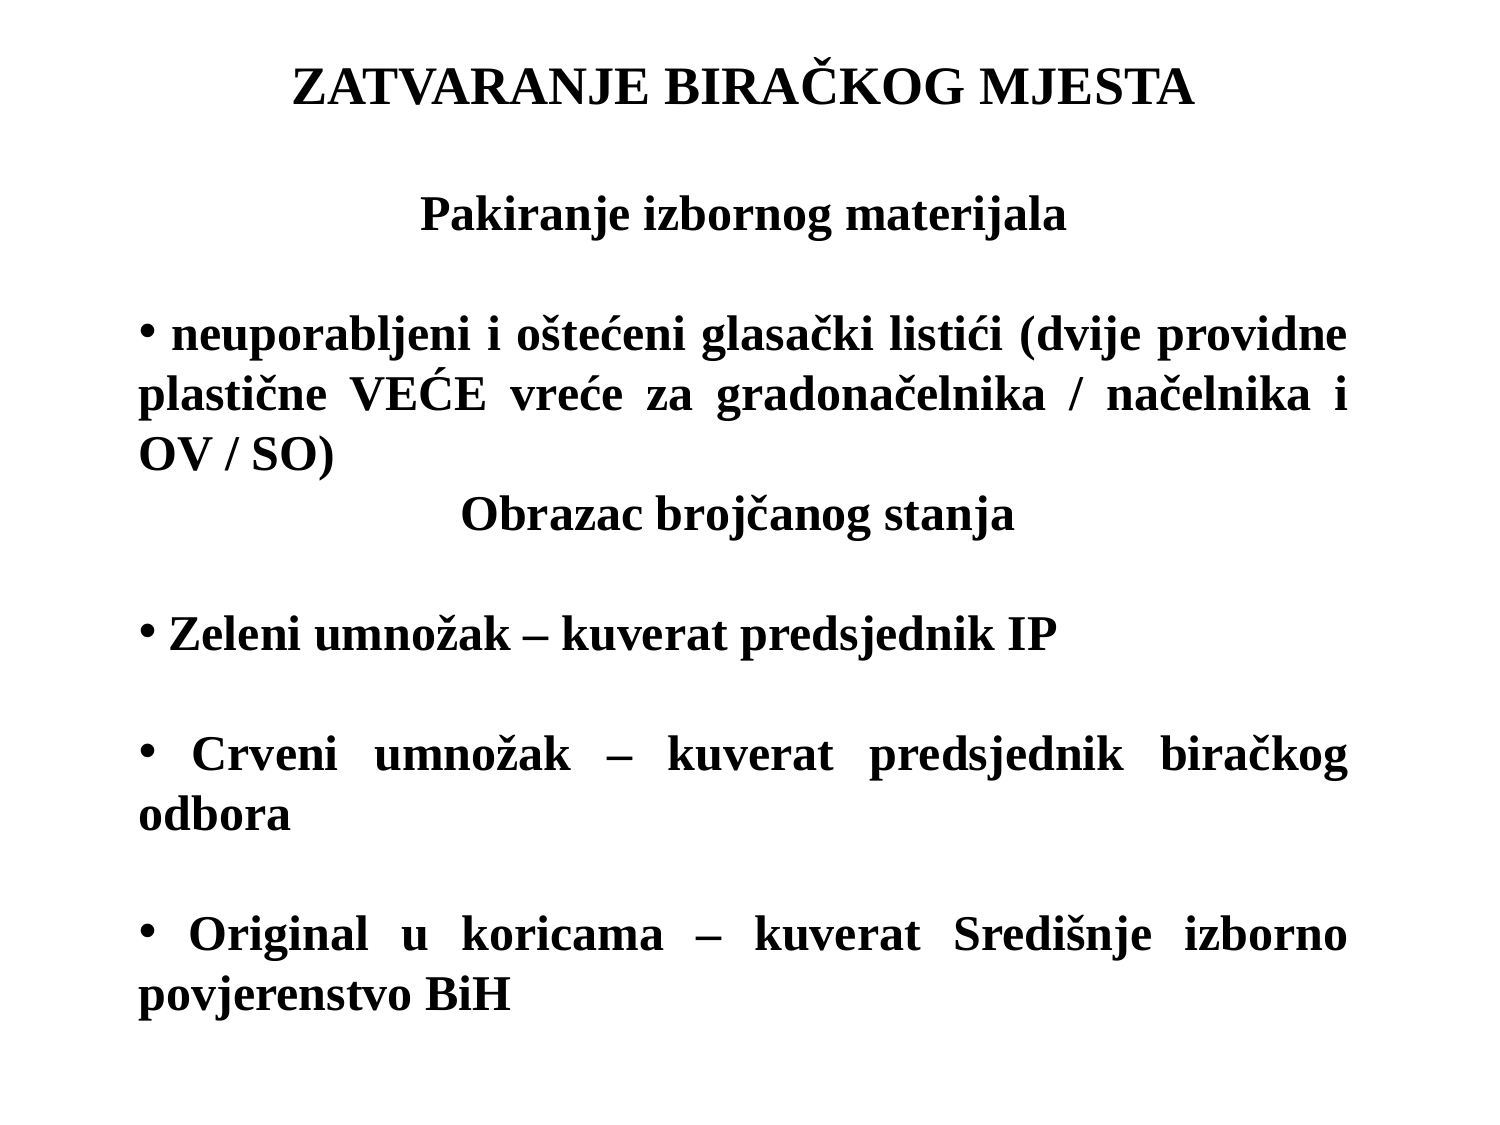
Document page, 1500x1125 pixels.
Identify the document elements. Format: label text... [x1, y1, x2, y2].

text_box ZATVARANJE BIRAČKOG MJESTA [76, 42, 1412, 123]
text_box Pakiranje izbornog materijala neuporabljeni i oštećeni glasački listići (dvije providne plastične VEĆE vreće za gradonačelnika / načelnika i OV / SO) Obrazac brojčanog stanja Zeleni umnožak – kuverat predsjednik IP Crveni umnožak – kuverat predsjednik biračkog odbora Original u koricama – kuverat Središnje izborno povjerenstvo BiH [123, 172, 1365, 1125]
